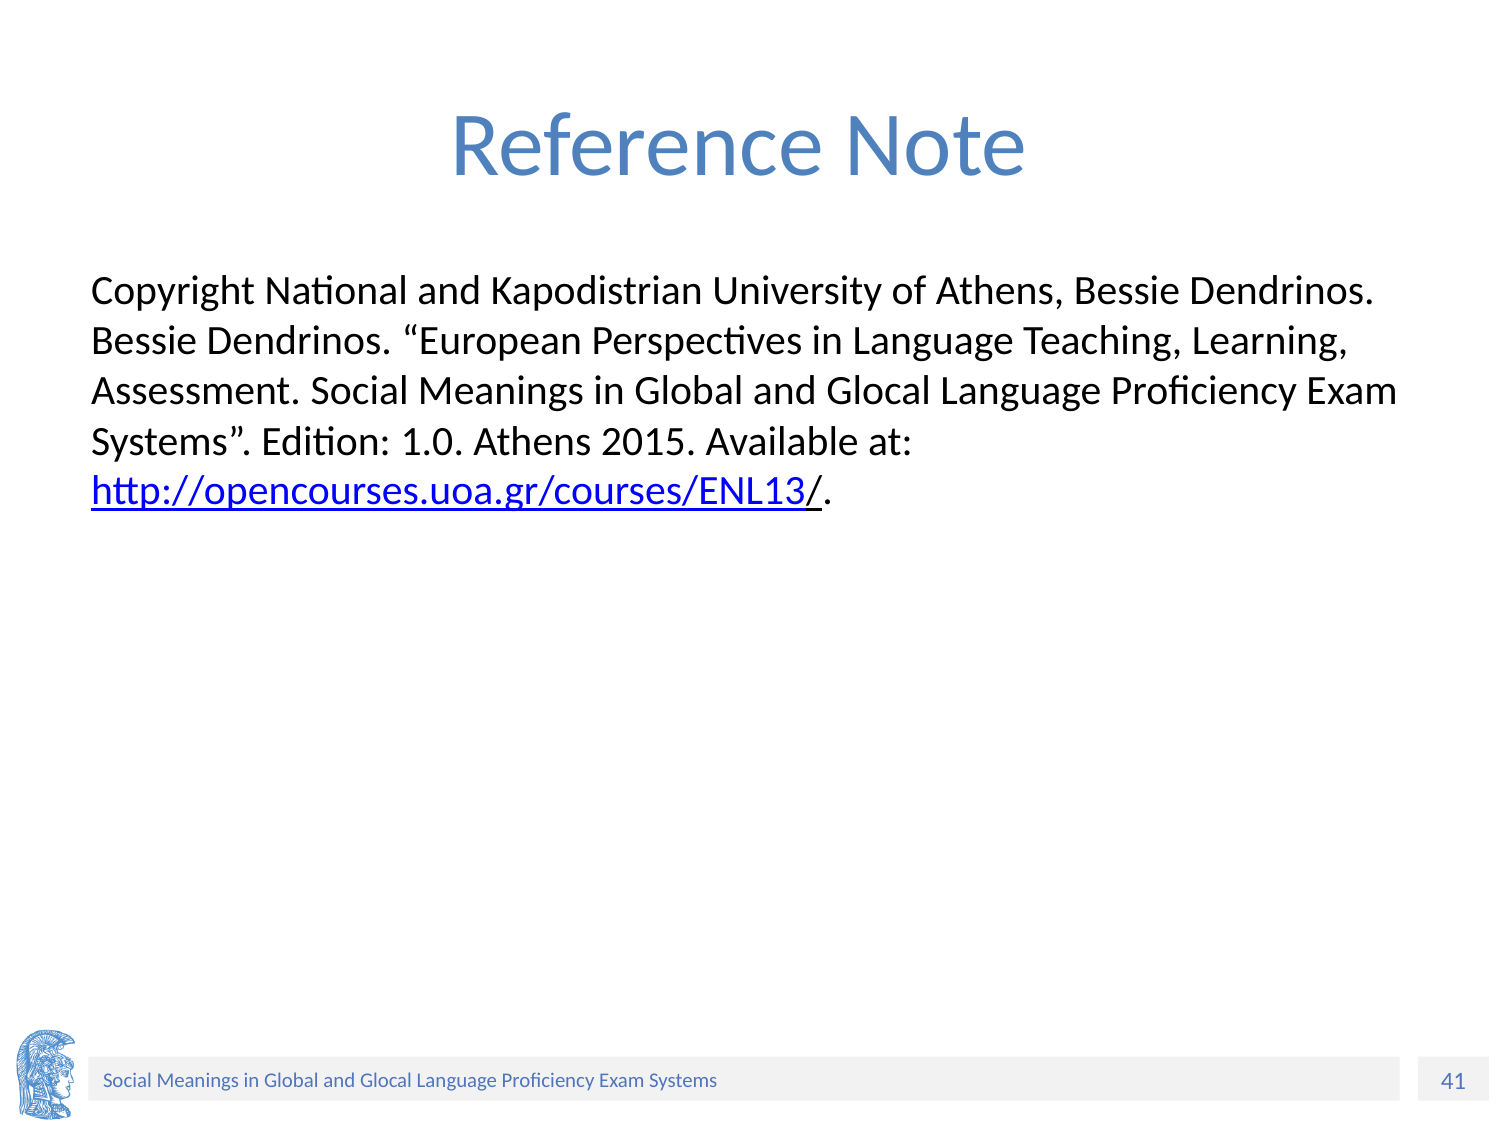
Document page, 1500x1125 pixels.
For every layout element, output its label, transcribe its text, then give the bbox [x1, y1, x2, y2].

picture [9, 1026, 81, 1120]
title Reference Note [75, 45, 1425, 233]
list Copyright National and Kapodistrian University of Athens, Bessie Dendrinos. Bessie Dendrinos. “European Perspectives in Language Teaching, Learning, Assessment. Social Meanings in Global and Glocal Language Proficiency Exam Systems”. Edition: 1.0. Athens 2015. Available at: http://opencourses.uoa.gr/courses/ENL13/. [76, 255, 1427, 998]
